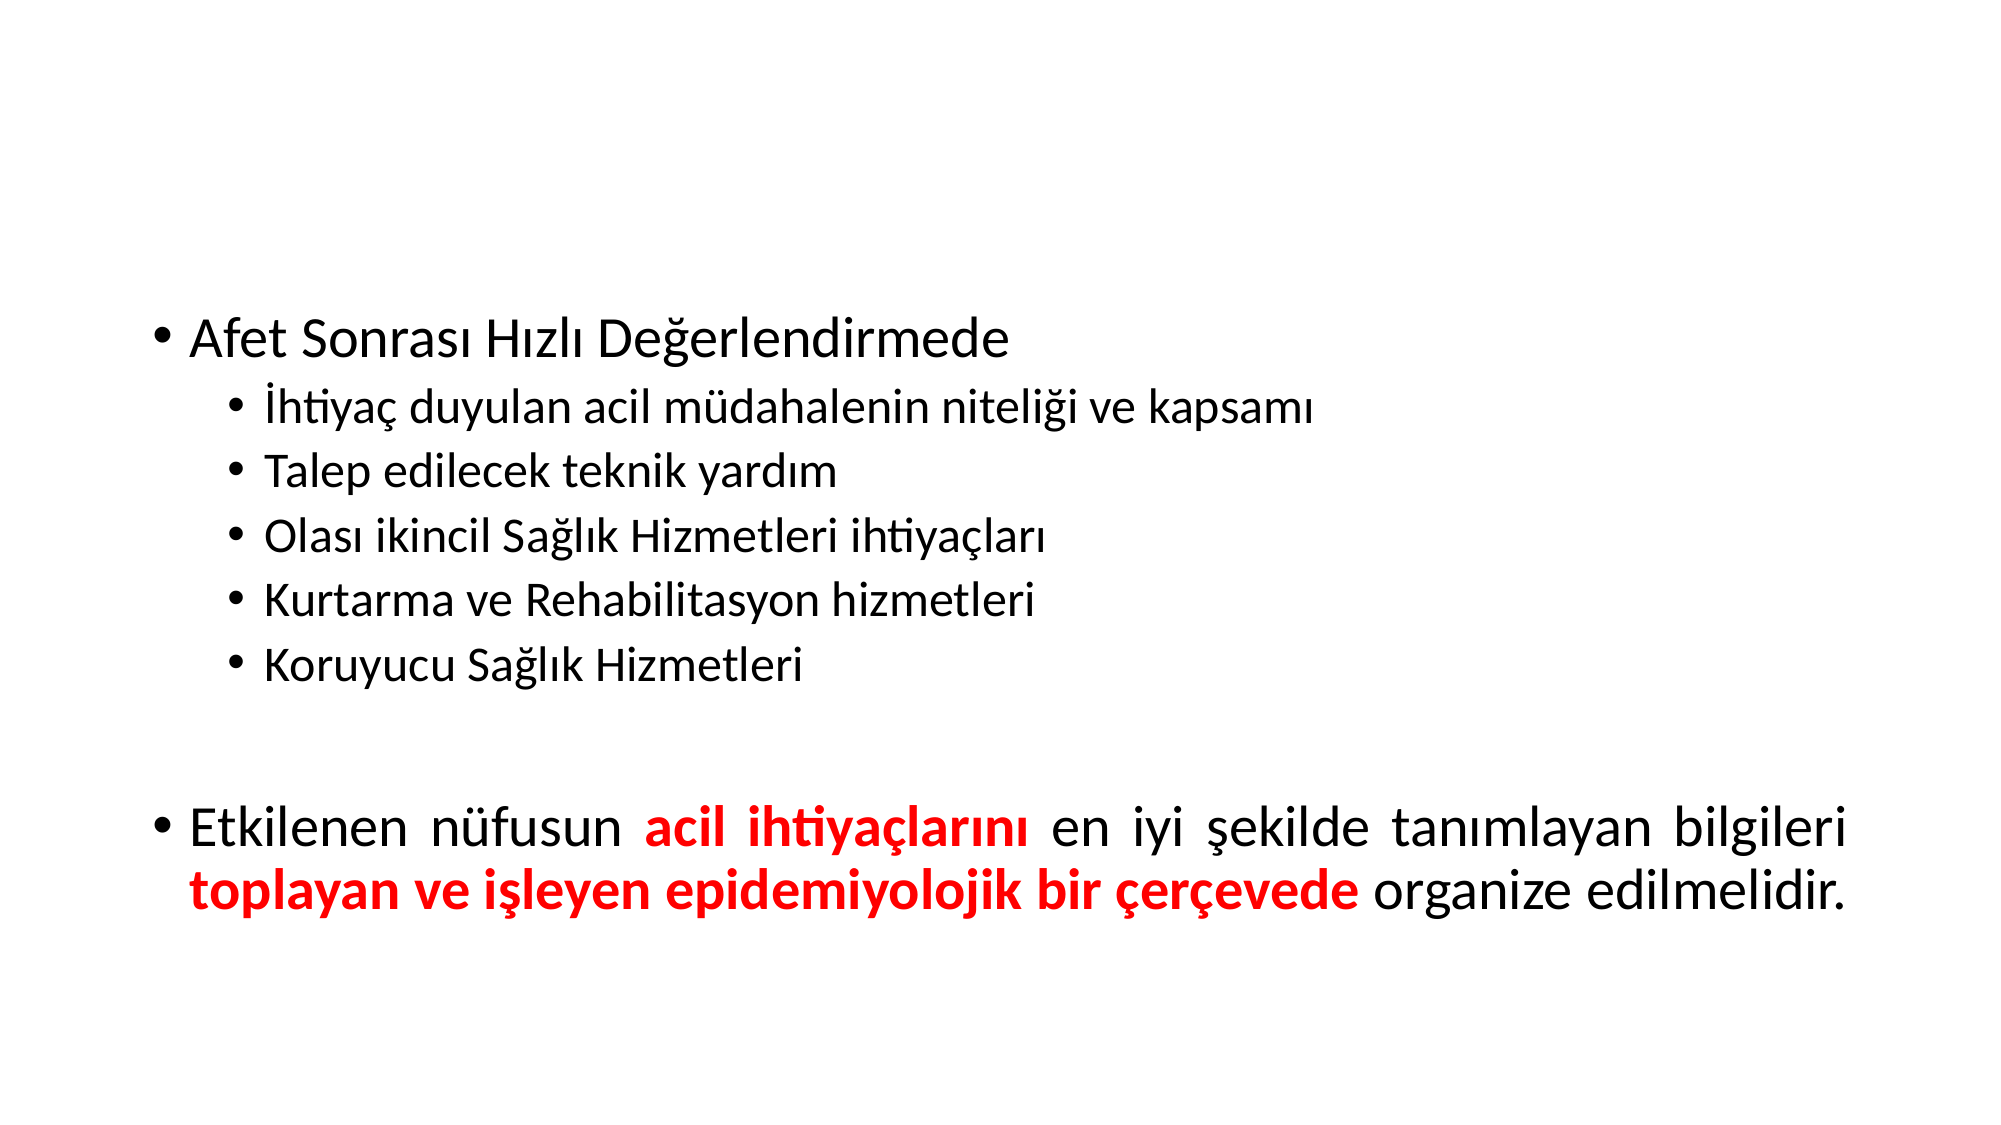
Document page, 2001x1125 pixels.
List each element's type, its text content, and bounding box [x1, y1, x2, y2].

list Afet Sonrası Hızlı Değerlendirmede İhtiyaç duyulan acil müdahalenin niteliği ve kapsamı Talep edilecek teknik yardım Olası ikincil Sağlık Hizmetleri ihtiyaçları Kurtarma ve Rehabilitasyon hizmetleri Koruyucu Sağlık Hizmetleri Etkilenen nüfusun acil ihtiyaçlarını en iyi şekilde tanımlayan bilgileri toplayan ve işleyen epidemiyolojik bir çerçevede organize edilmelidir. [137, 299, 1863, 1014]
